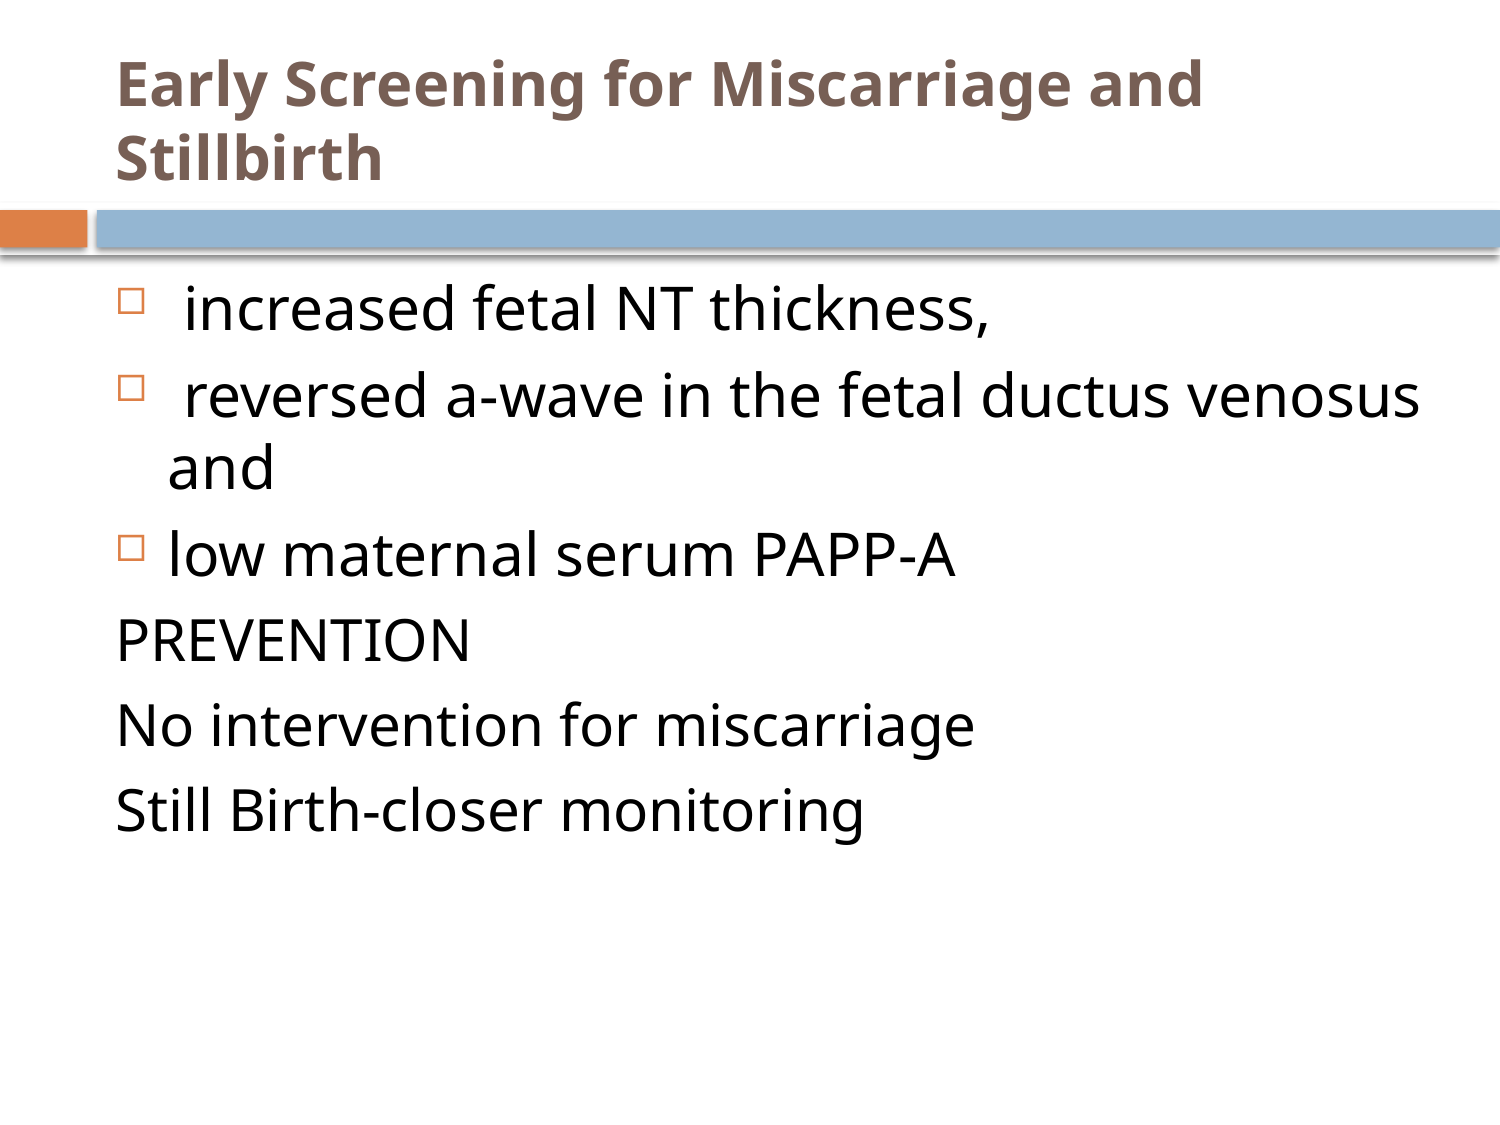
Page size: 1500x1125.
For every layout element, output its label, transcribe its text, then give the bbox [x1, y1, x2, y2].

list increased fetal NT thickness, reversed a-wave in the fetal ductus venosus and low maternal serum PAPP-A PREVENTION No intervention for miscarriage Still Birth-closer monitoring [100, 262, 1438, 1000]
title Early Screening for Miscarriage and Stillbirth [100, 37, 1438, 200]
